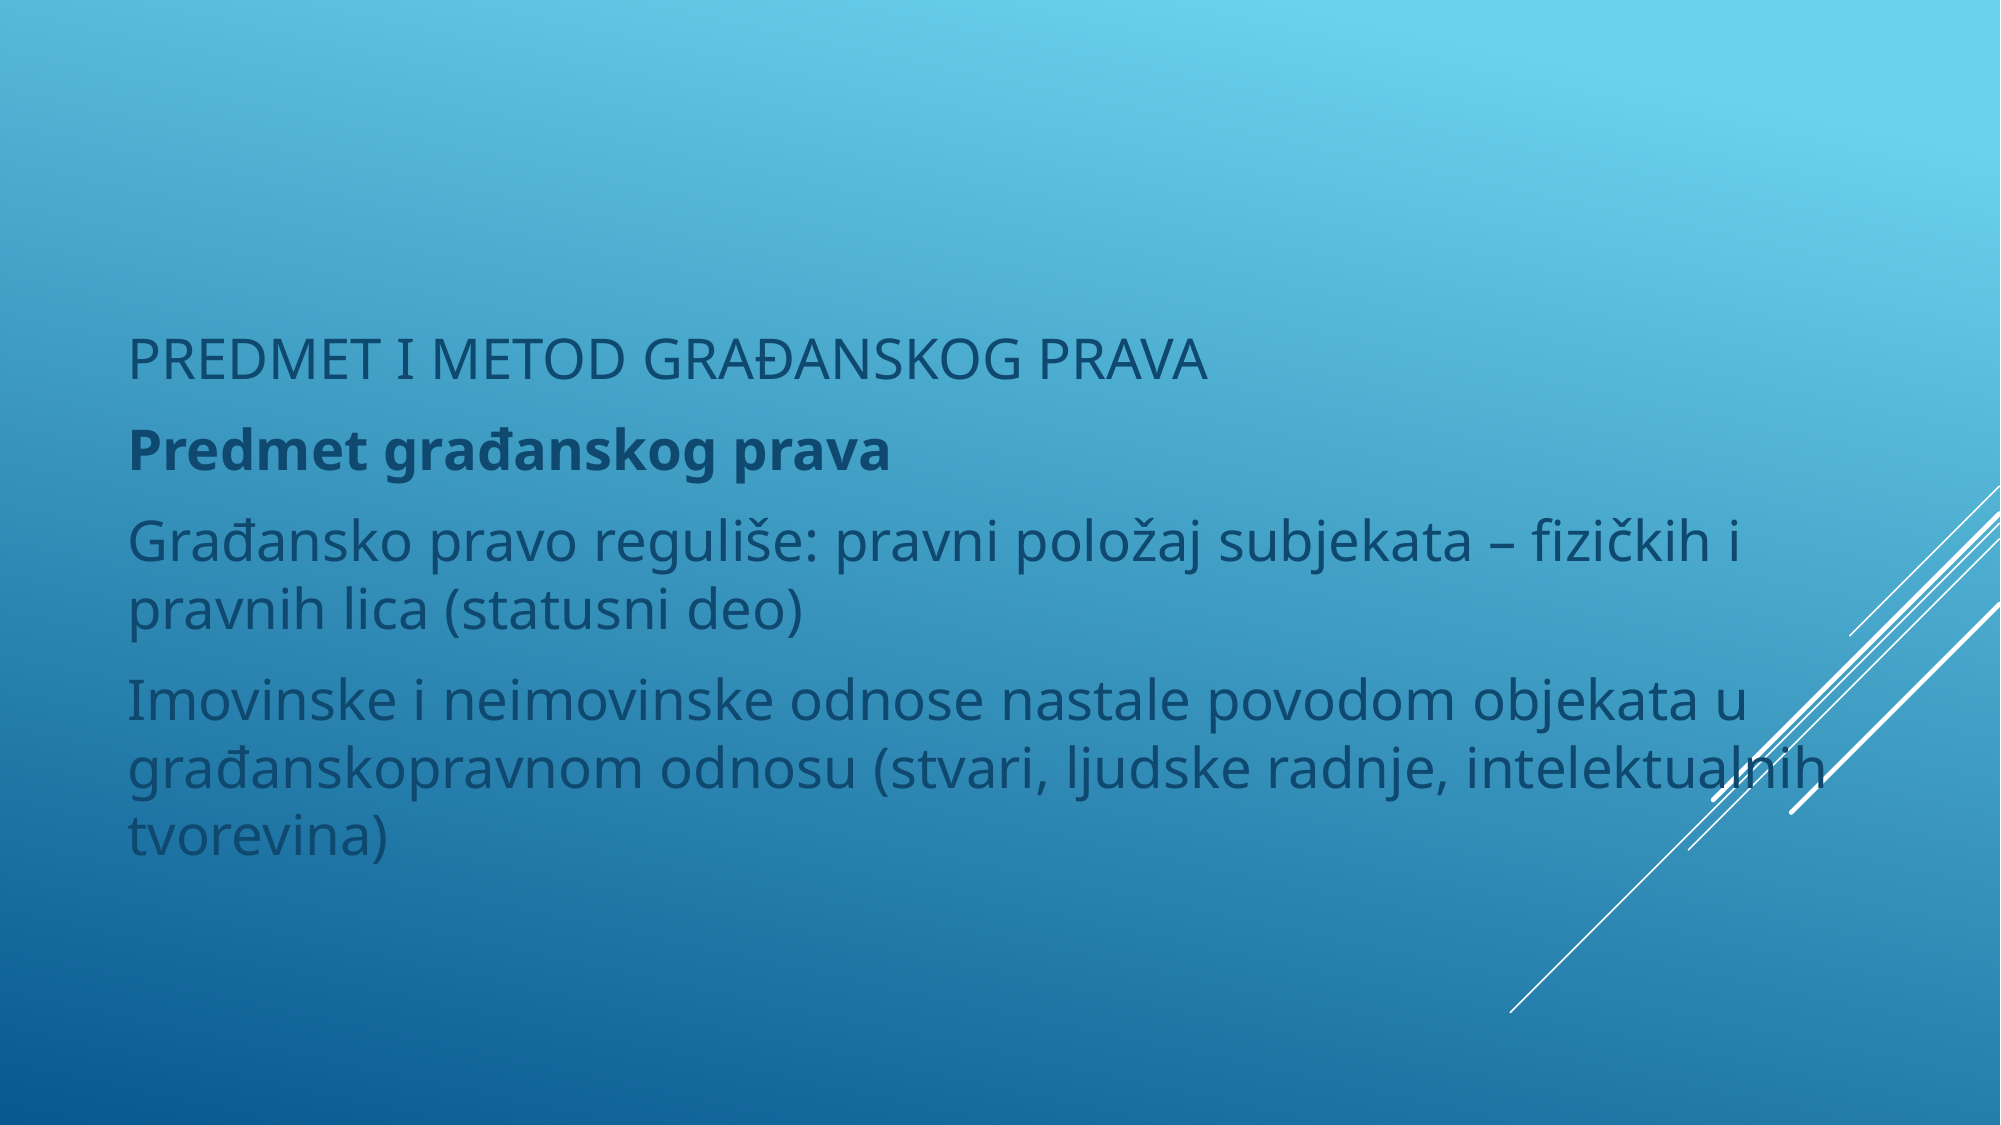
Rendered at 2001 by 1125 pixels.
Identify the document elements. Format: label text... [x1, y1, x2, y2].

list PREDMET I METOD GRAĐANSKOG PRAVA Predmet građanskog prava Građansko pravo reguliše: pravni položaj subjekata – fizičkih i pravnih lica (statusni deo) Imovinske i neimovinske odnose nastale povodom objekata u građanskopravnom odnosu (stvari, ljudske radnje, intelektualnih tvorevina) [112, 41, 1925, 1035]
